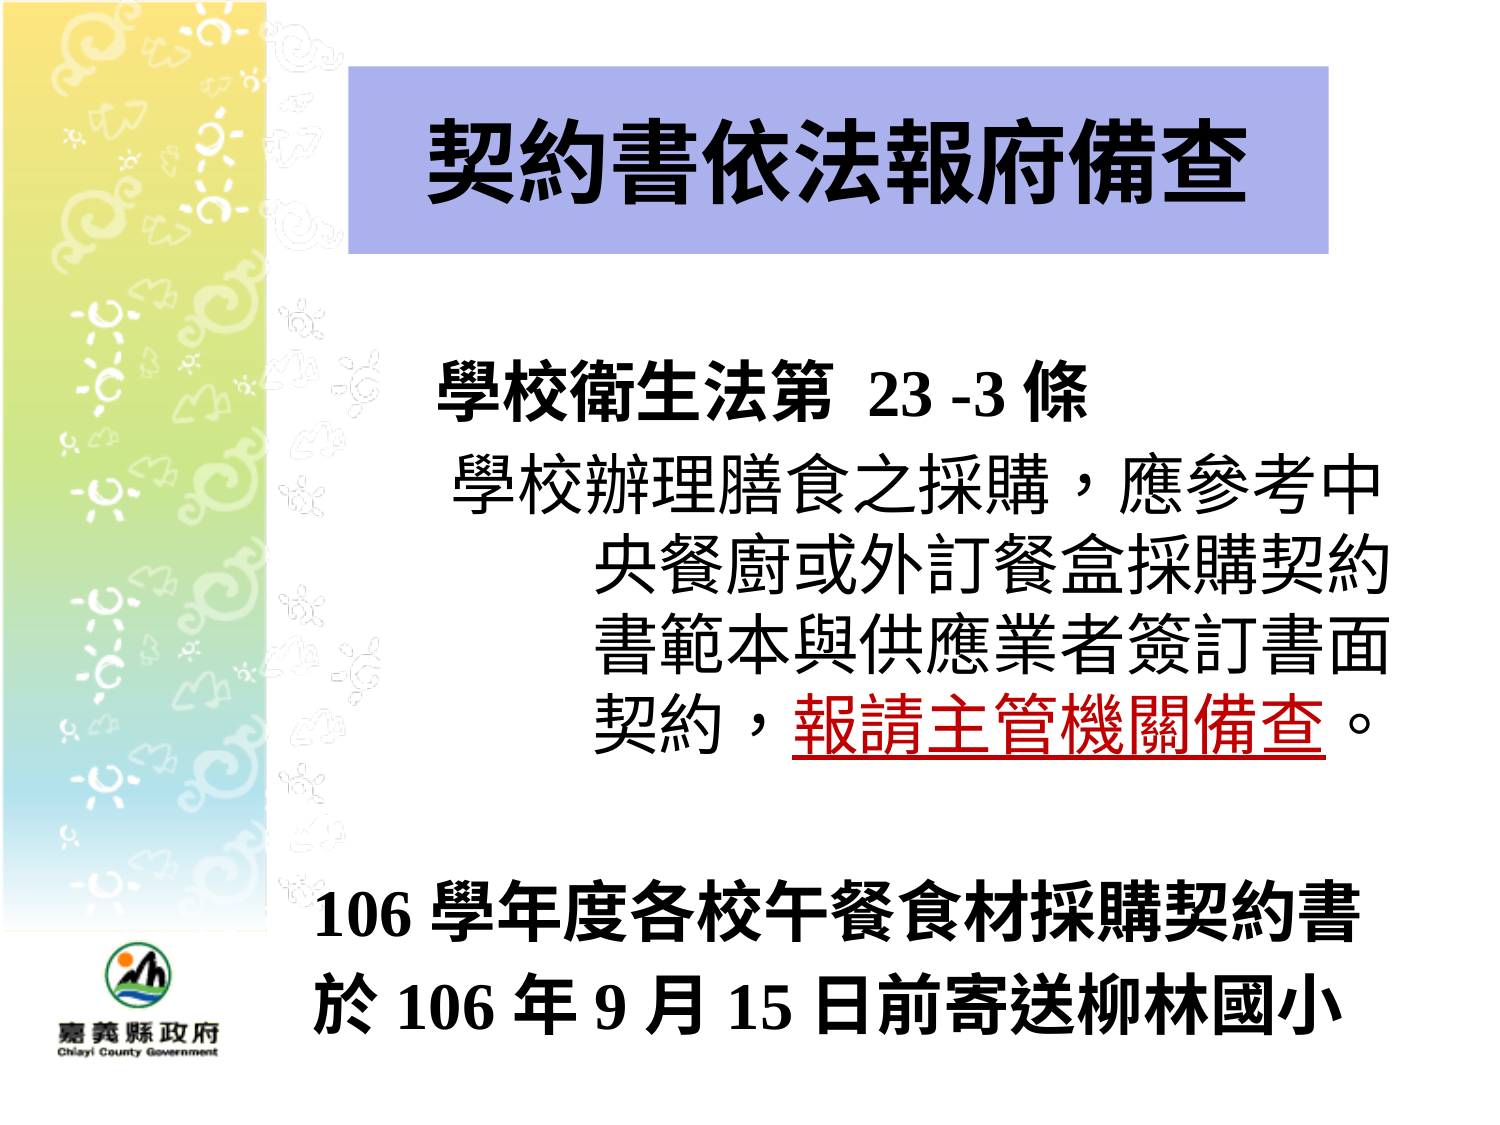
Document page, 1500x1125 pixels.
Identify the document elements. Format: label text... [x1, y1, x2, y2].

picture [0, 0, 1500, 1125]
title 契約書依法報府備查 [348, 66, 1329, 254]
list 學校衛生法第 23 -3條 學校辦理膳食之採購，應參考中央餐廚或外訂餐盒採購契約書範本與供應業者簽訂書面契約，報請主管機關備查。 106學年度各校午餐食材採購契約書 於106年9月15日前寄送柳林國小 [312, 349, 1424, 1094]
